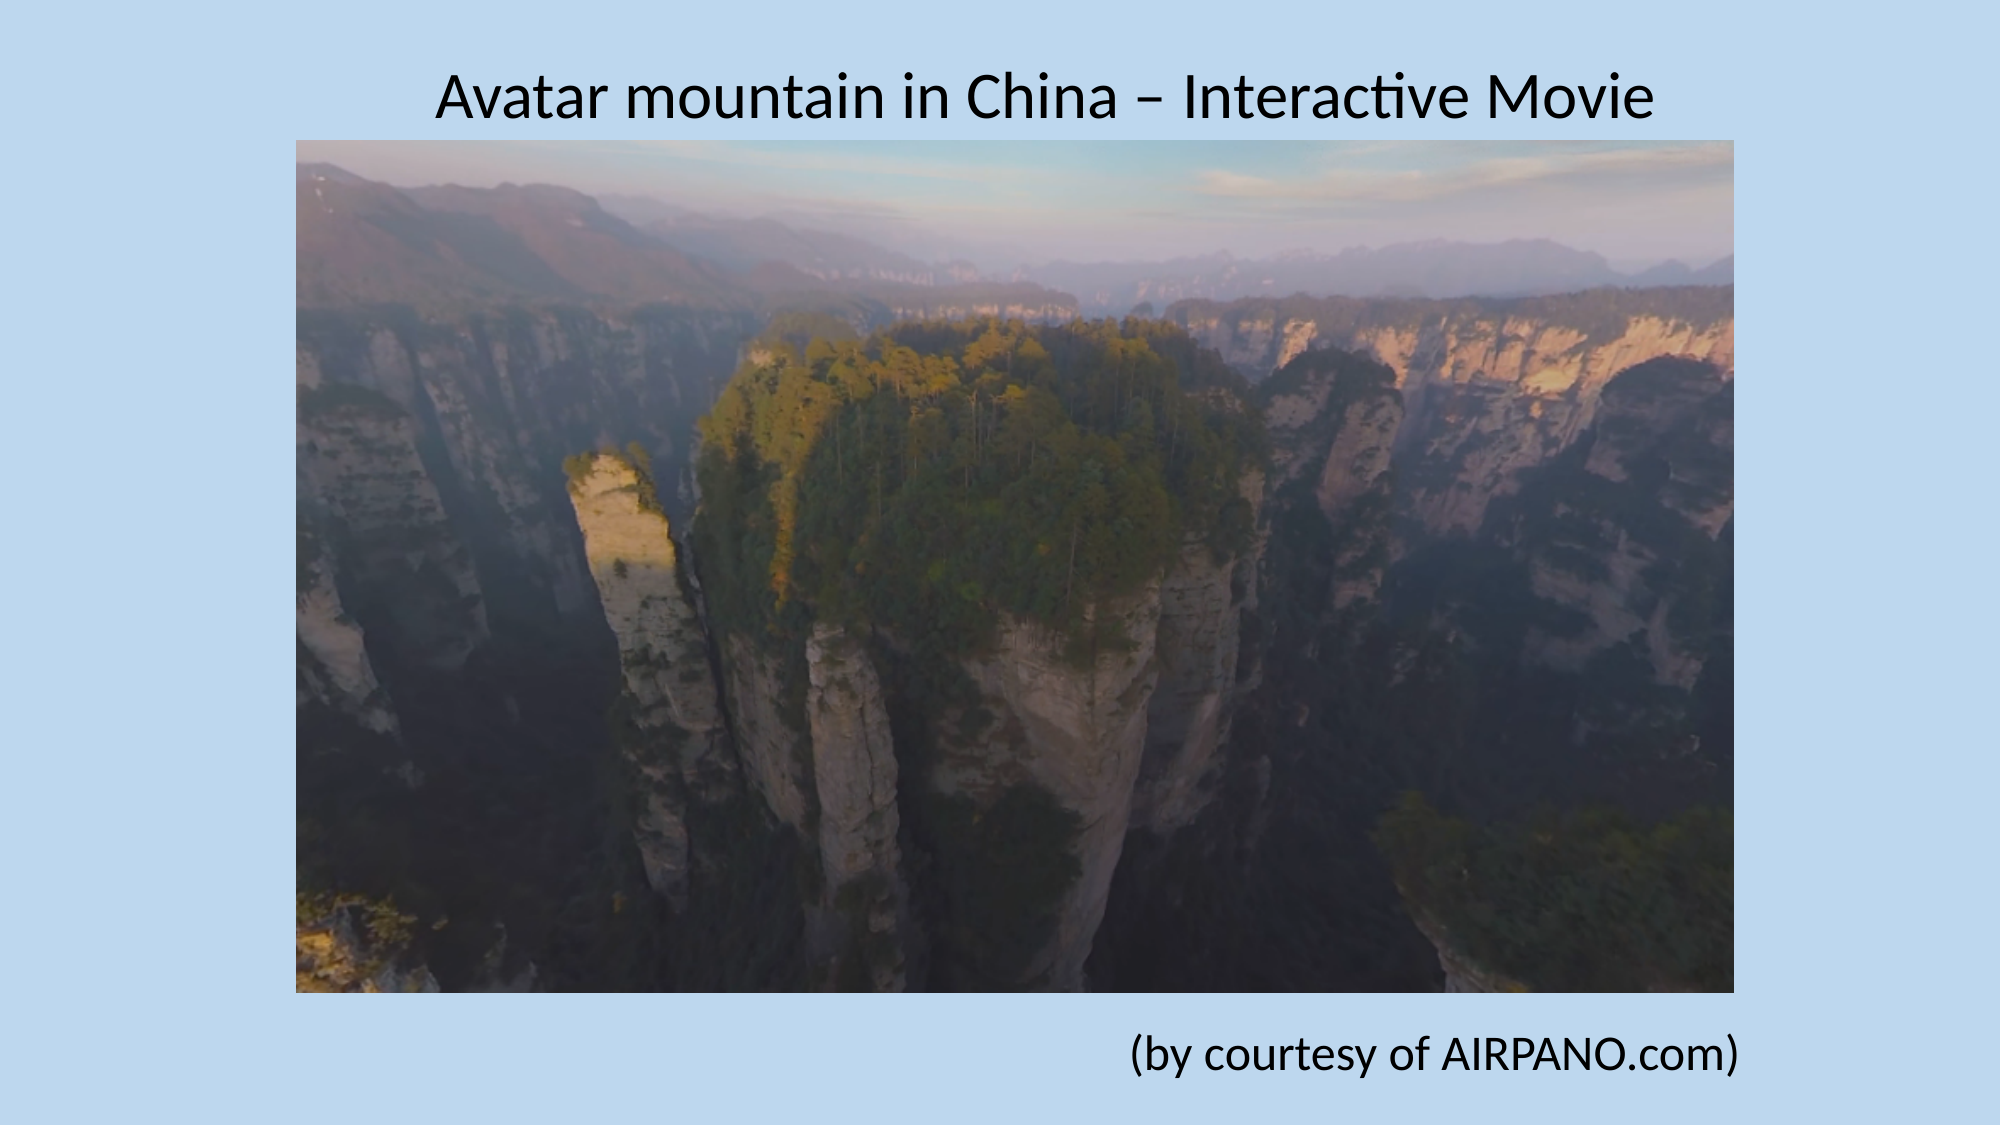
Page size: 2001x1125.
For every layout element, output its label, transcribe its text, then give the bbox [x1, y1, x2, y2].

text_box Avatar mountain in China – Interactive Movie [420, 44, 1672, 140]
picture [296, 140, 1734, 993]
text_box (by courtesy of AIRPANO.com) [1113, 1013, 1826, 1088]
